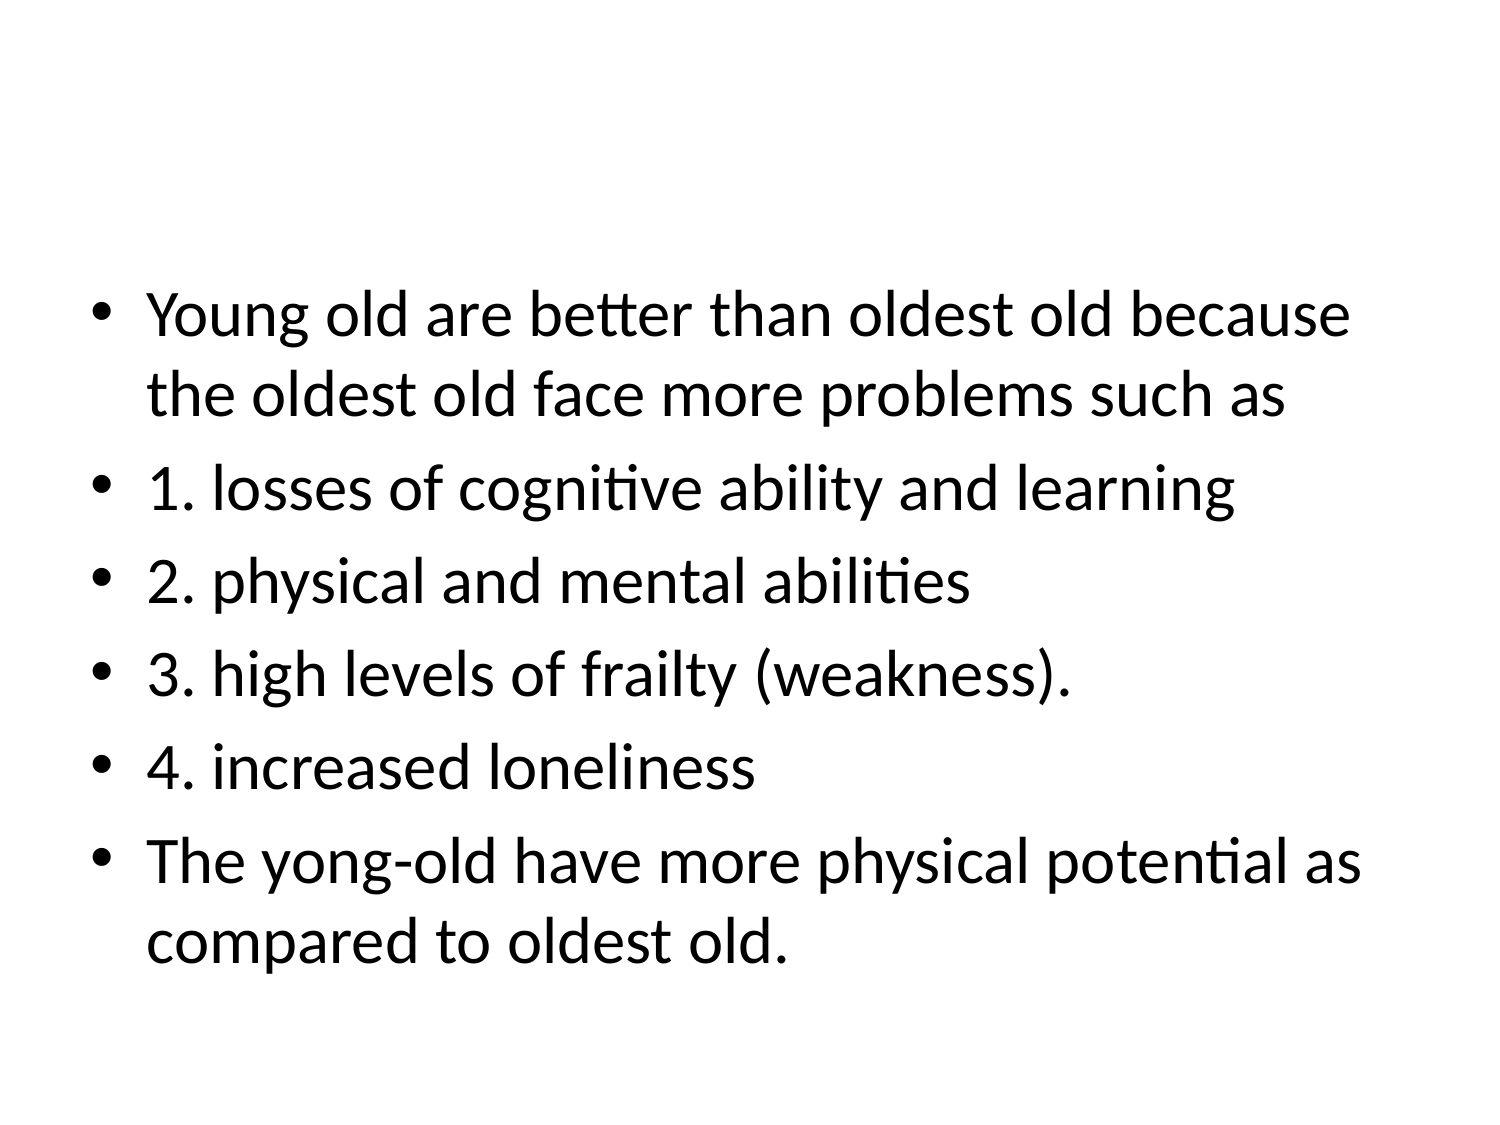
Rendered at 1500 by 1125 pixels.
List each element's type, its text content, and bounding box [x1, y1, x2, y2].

list Young old are better than oldest old because the oldest old face more problems such as 1. losses of cognitive ability and learning 2. physical and mental abilities 3. high levels of frailty (weakness). 4. increased loneliness The yong-old have more physical potential as compared to oldest old. [75, 262, 1425, 1005]
